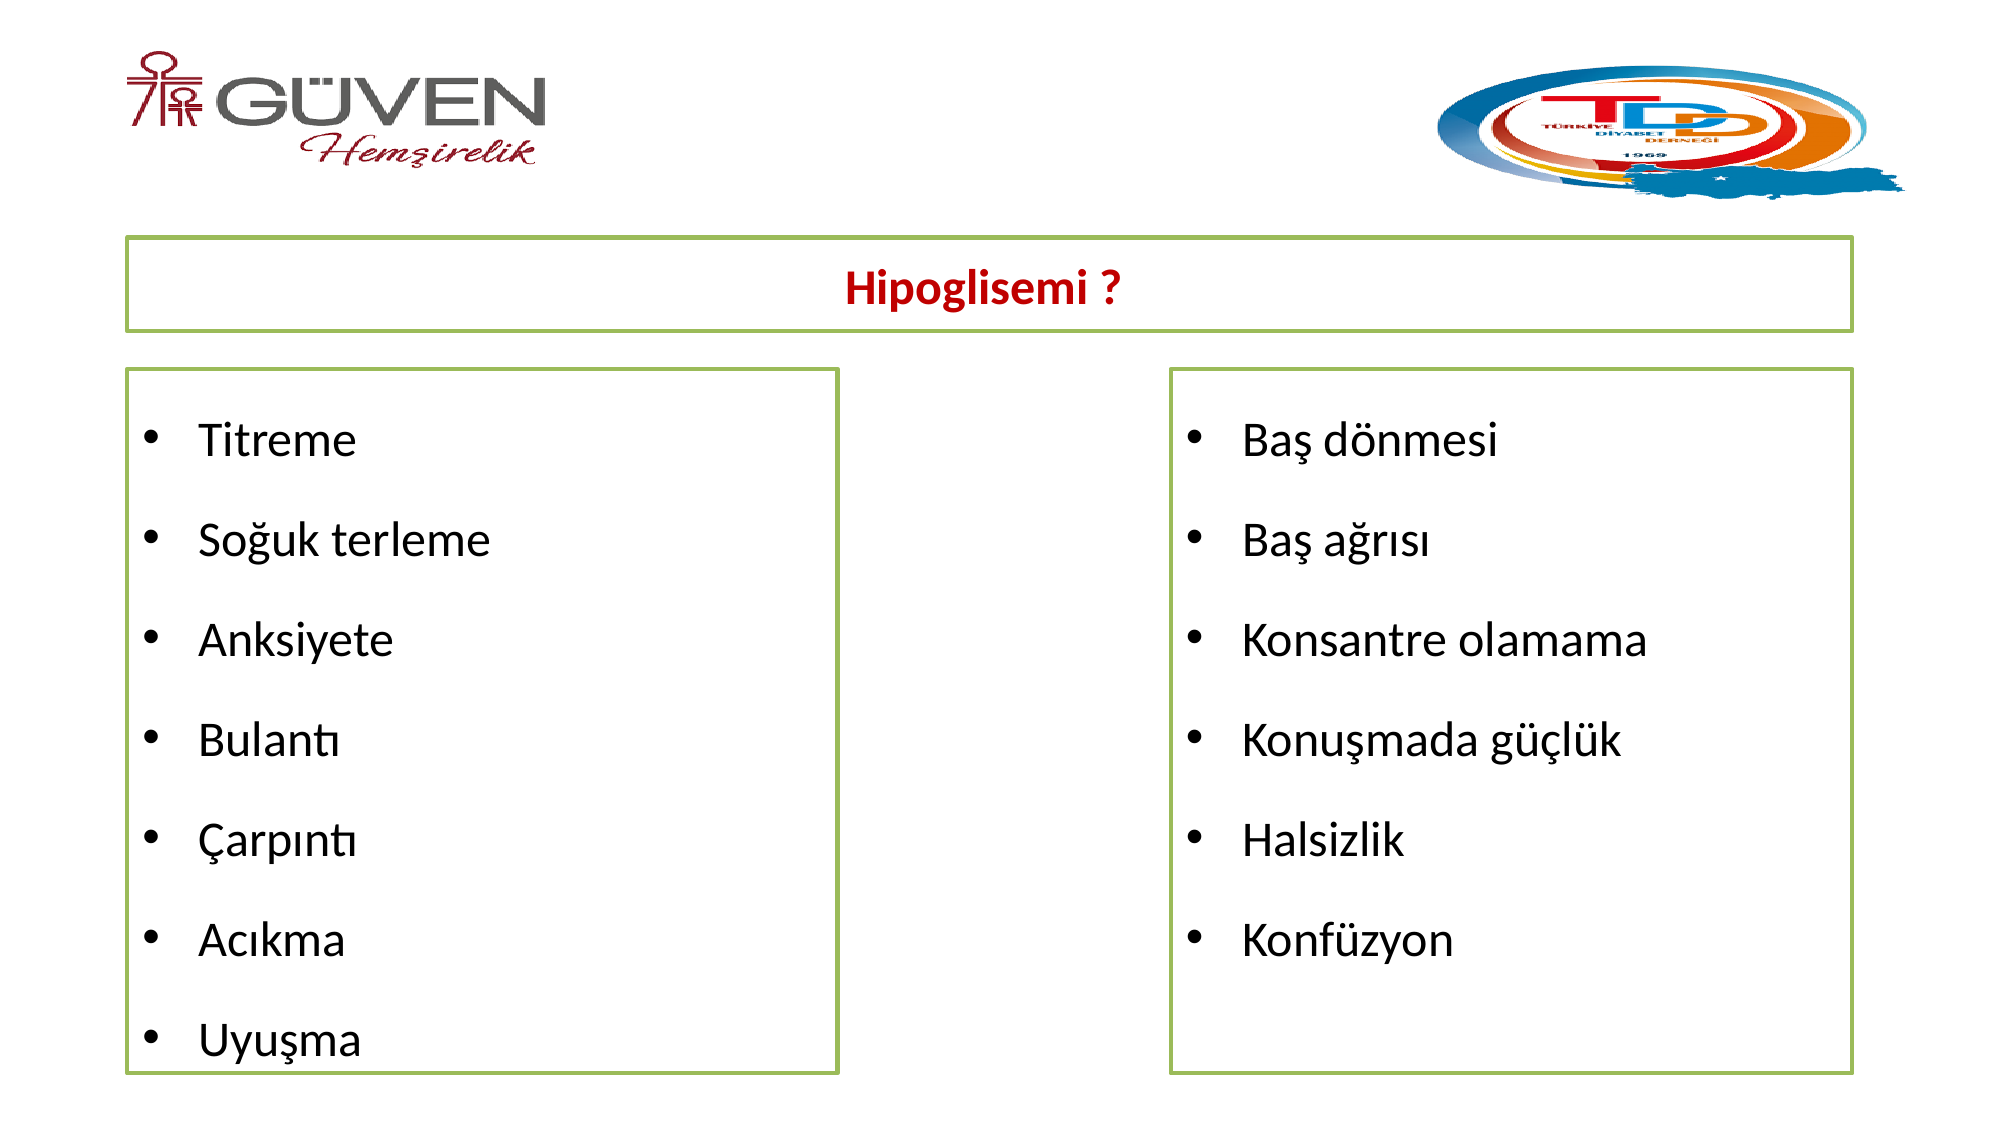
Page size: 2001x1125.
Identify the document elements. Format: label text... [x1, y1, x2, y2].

list Titreme Soğuk terleme Anksiyete Bulantı Çarpıntı Acıkma Uyuşma [125, 367, 840, 1075]
list Baş dönmesi Baş ağrısı Konsantre olamama Konuşmada güçlük Halsizlik Konfüzyon [1169, 367, 1854, 1075]
picture [1437, 65, 1907, 200]
picture [1721, 195, 1771, 200]
picture [127, 51, 546, 187]
title Hipoglisemi ? [125, 235, 1854, 333]
